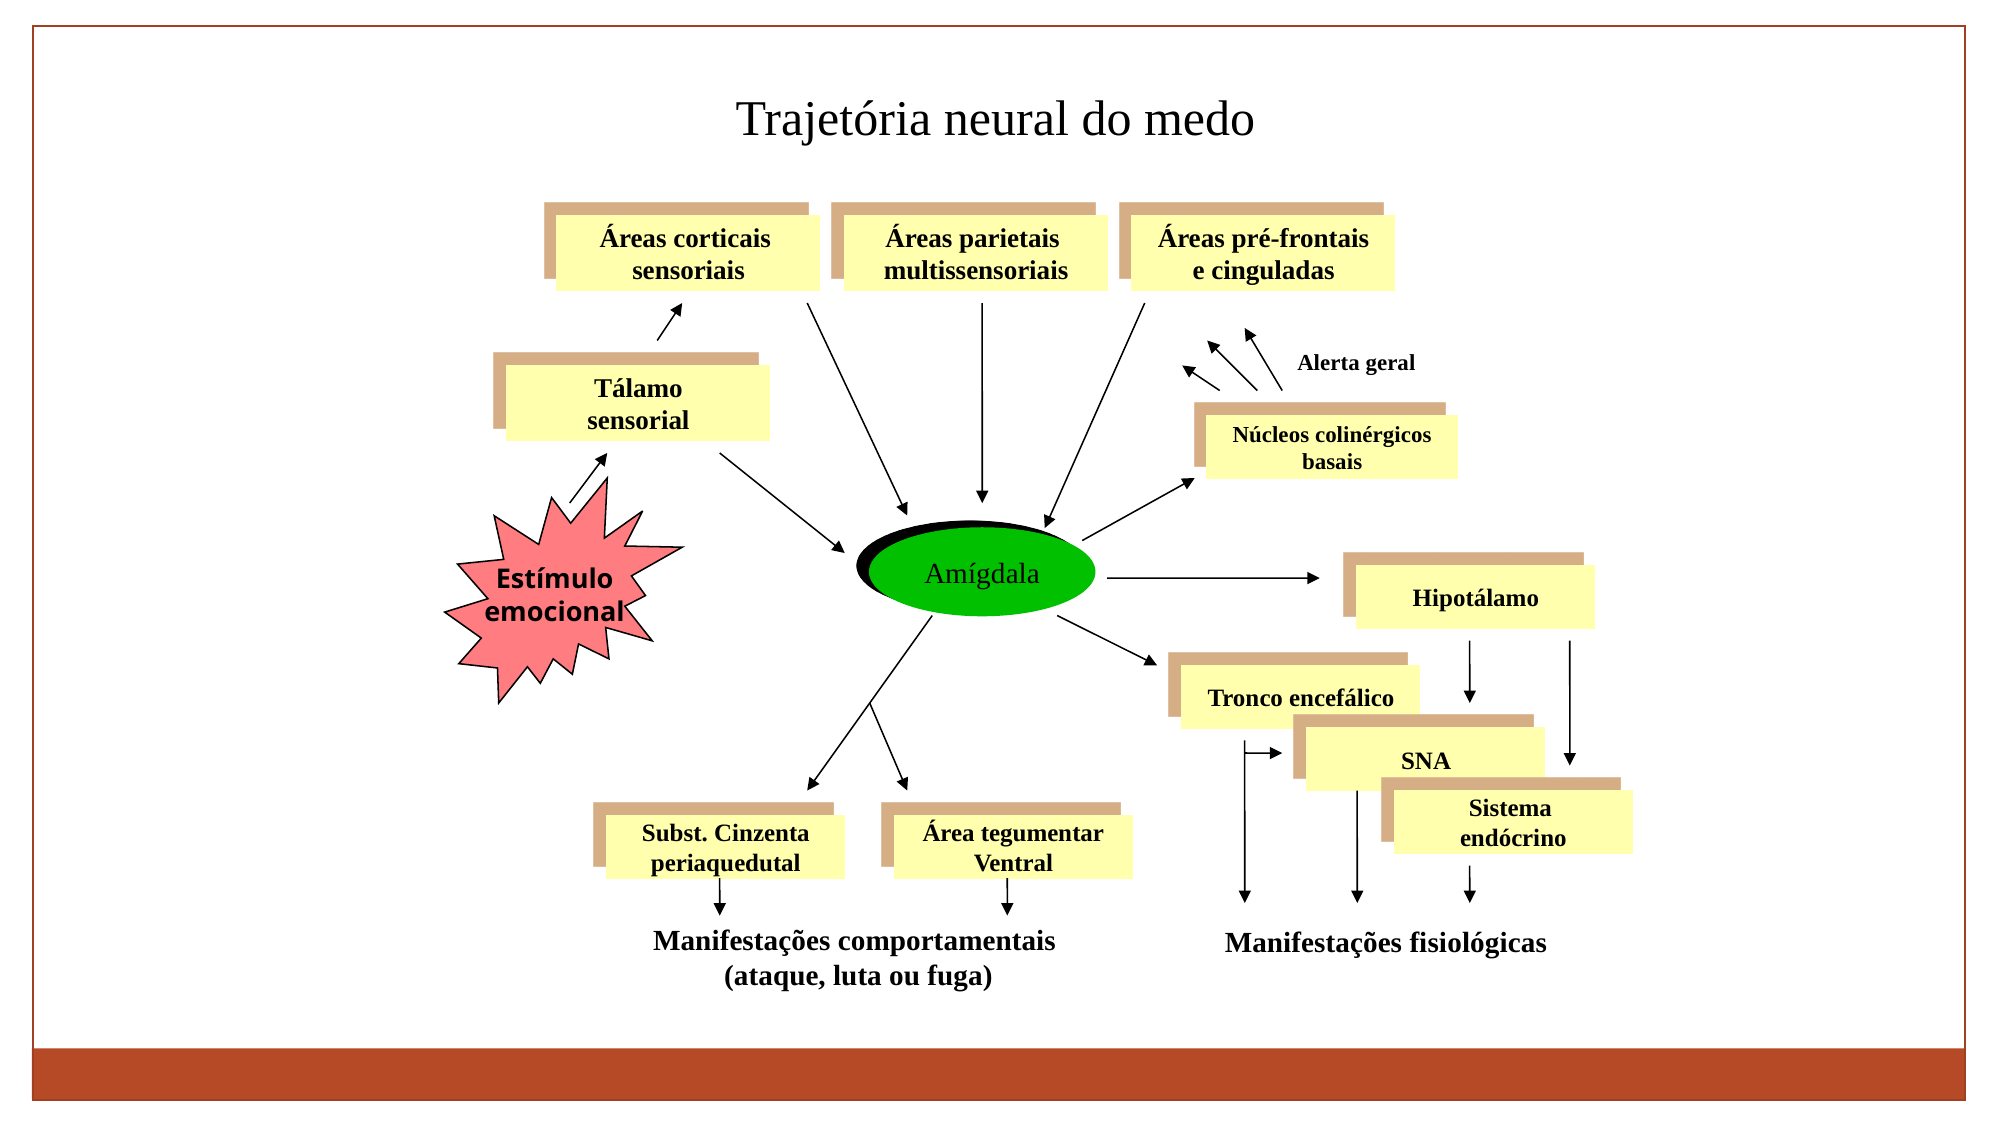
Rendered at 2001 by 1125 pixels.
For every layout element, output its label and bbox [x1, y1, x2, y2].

text_box [375, 77, 1633, 1000]
